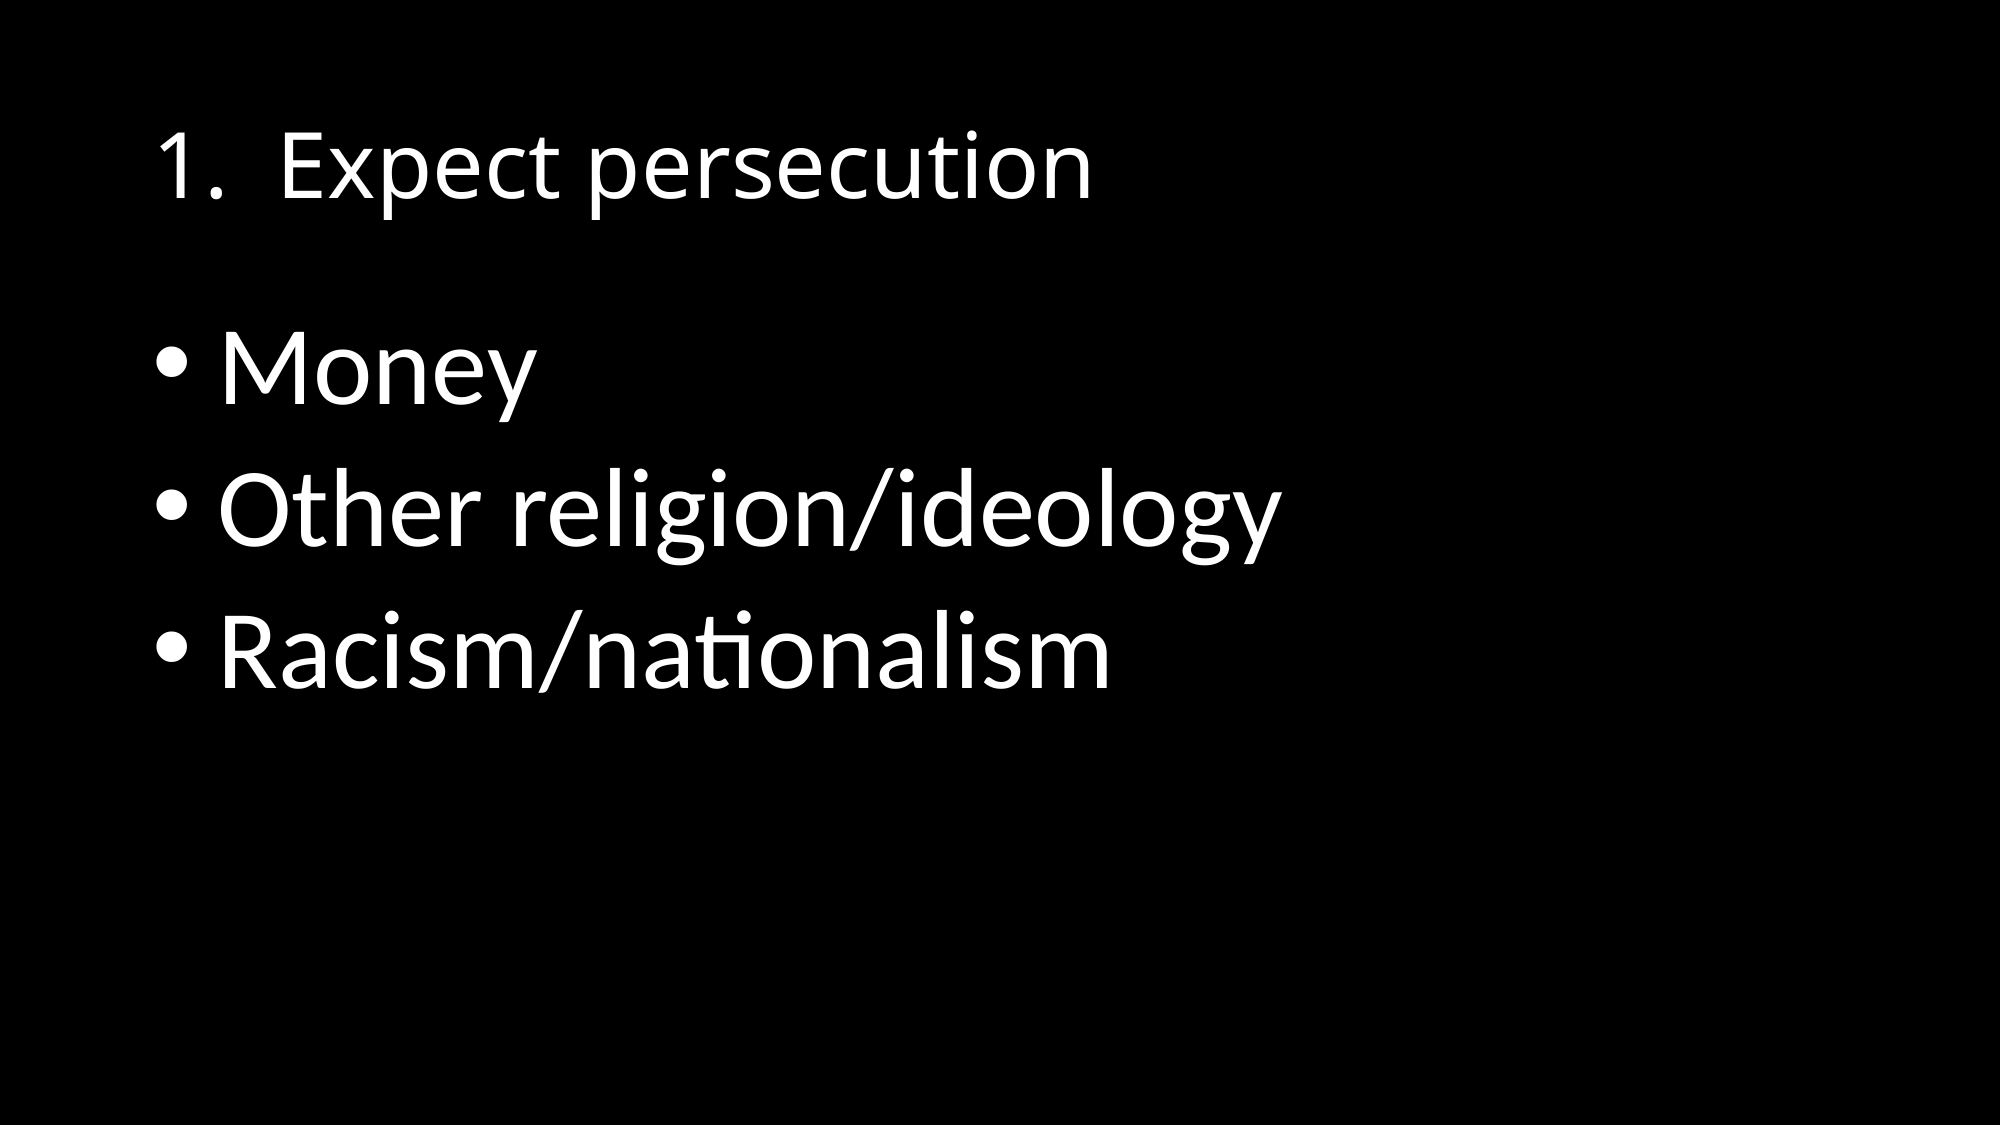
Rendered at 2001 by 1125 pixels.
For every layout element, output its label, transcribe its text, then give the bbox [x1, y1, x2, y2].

list Money Other religion/ideology Racism/nationalism [137, 299, 1863, 1014]
title 1. Expect persecution [137, 59, 1863, 278]
